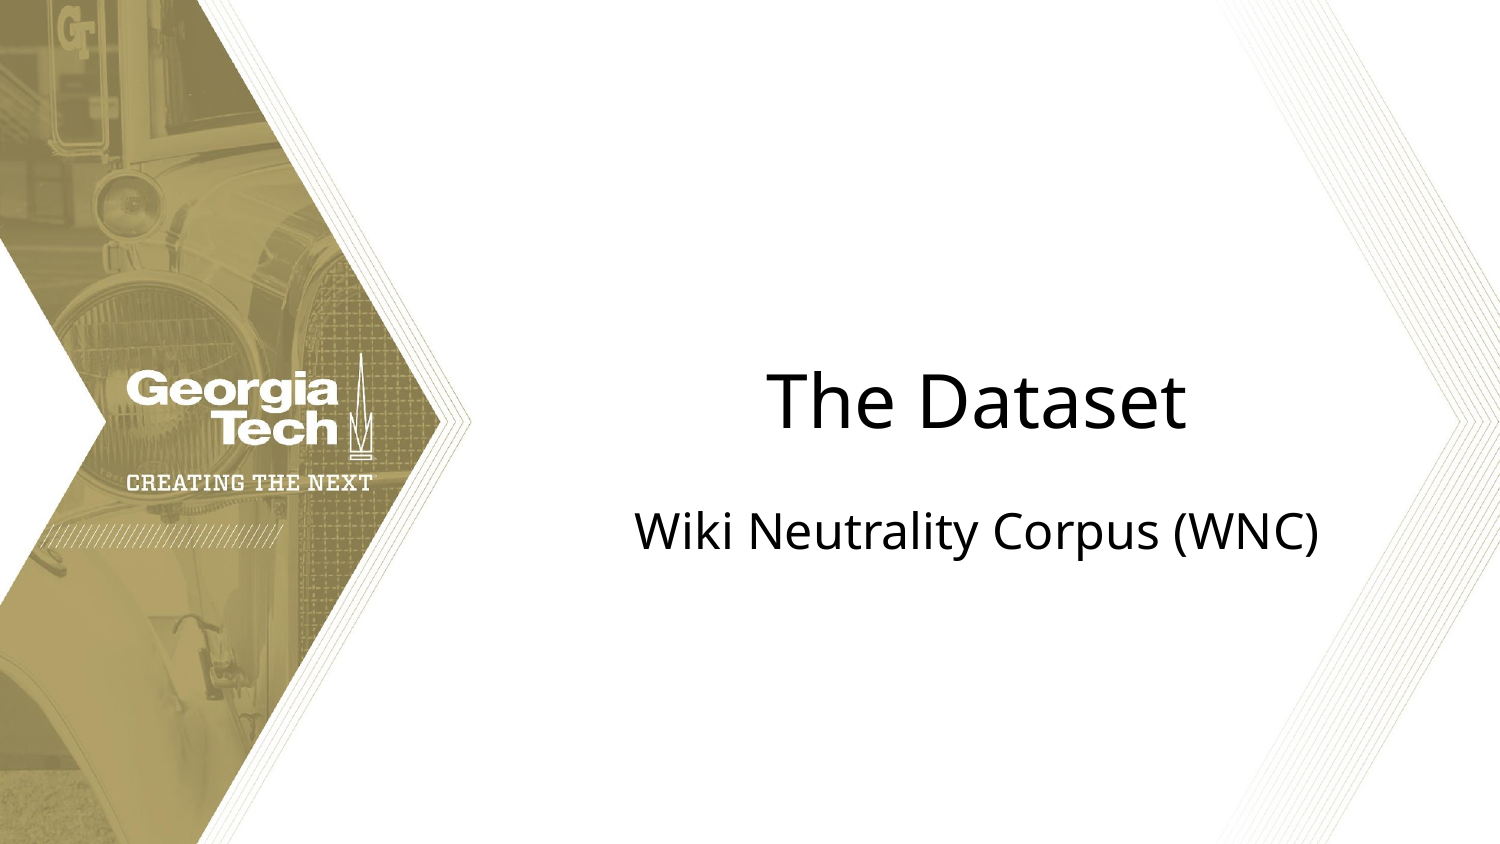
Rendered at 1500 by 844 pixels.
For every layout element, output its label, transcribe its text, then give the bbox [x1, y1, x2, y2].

title The Dataset [505, 122, 1449, 459]
picture [0, 0, 1500, 844]
subtitle Wiki Neutrality Corpus (WNC) [505, 464, 1449, 595]
